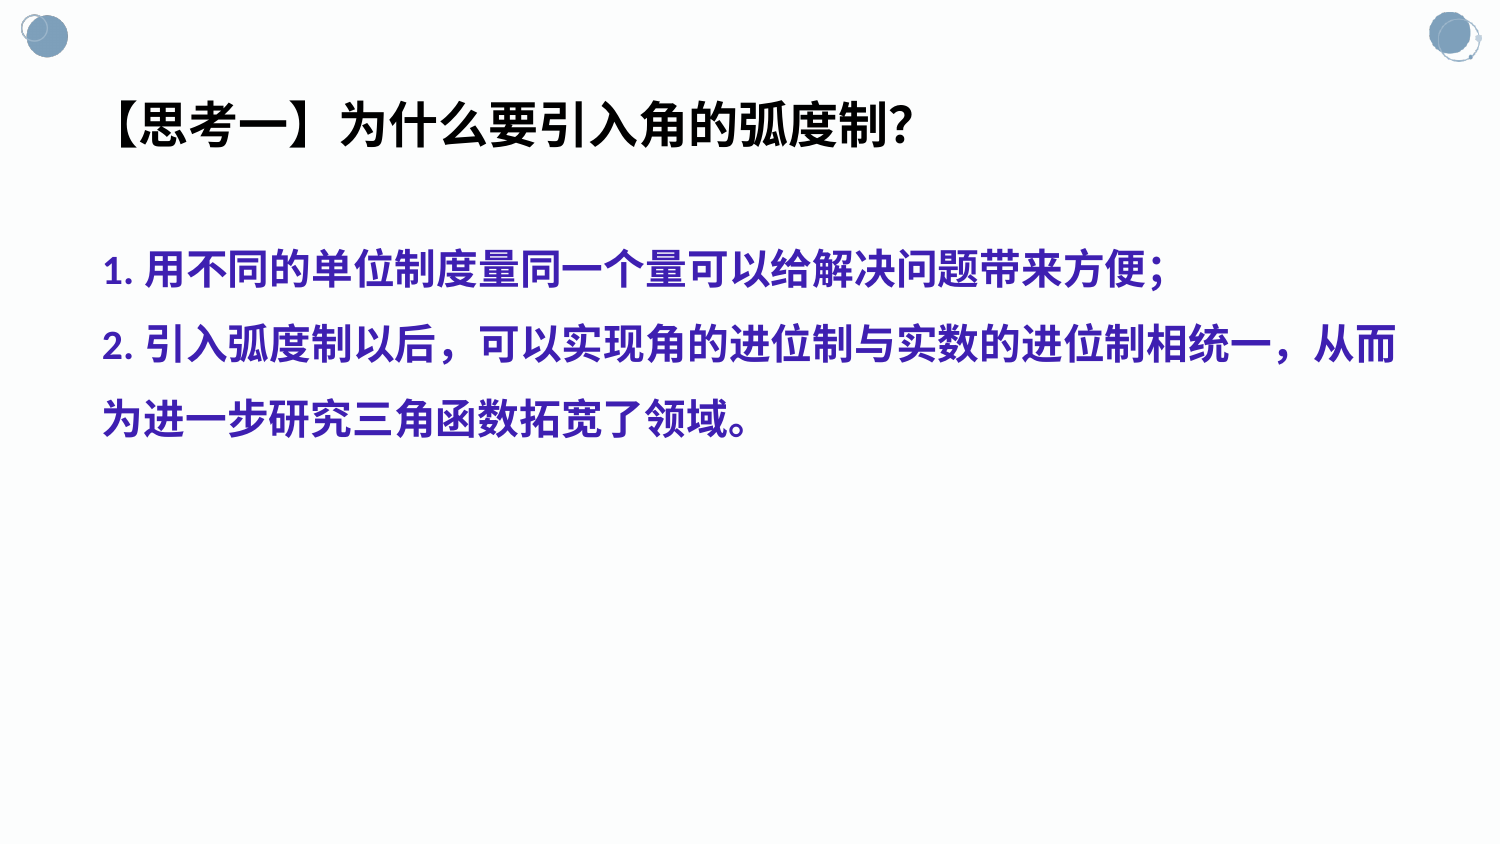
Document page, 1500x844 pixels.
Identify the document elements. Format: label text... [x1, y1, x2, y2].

text_box 1.用不同的单位制度量同一个量可以给解决问题带来方便； 2.引入弧度制以后，可以实现角的进位制与实数的进位制相统一，从而为进一步研究三角函数拓宽了领域。 [87, 210, 1413, 450]
picture [1411, 1, 1500, 73]
text_box 【思考一】为什么要引入角的弧度制？ [73, 86, 1065, 162]
picture [0, 1, 89, 73]
